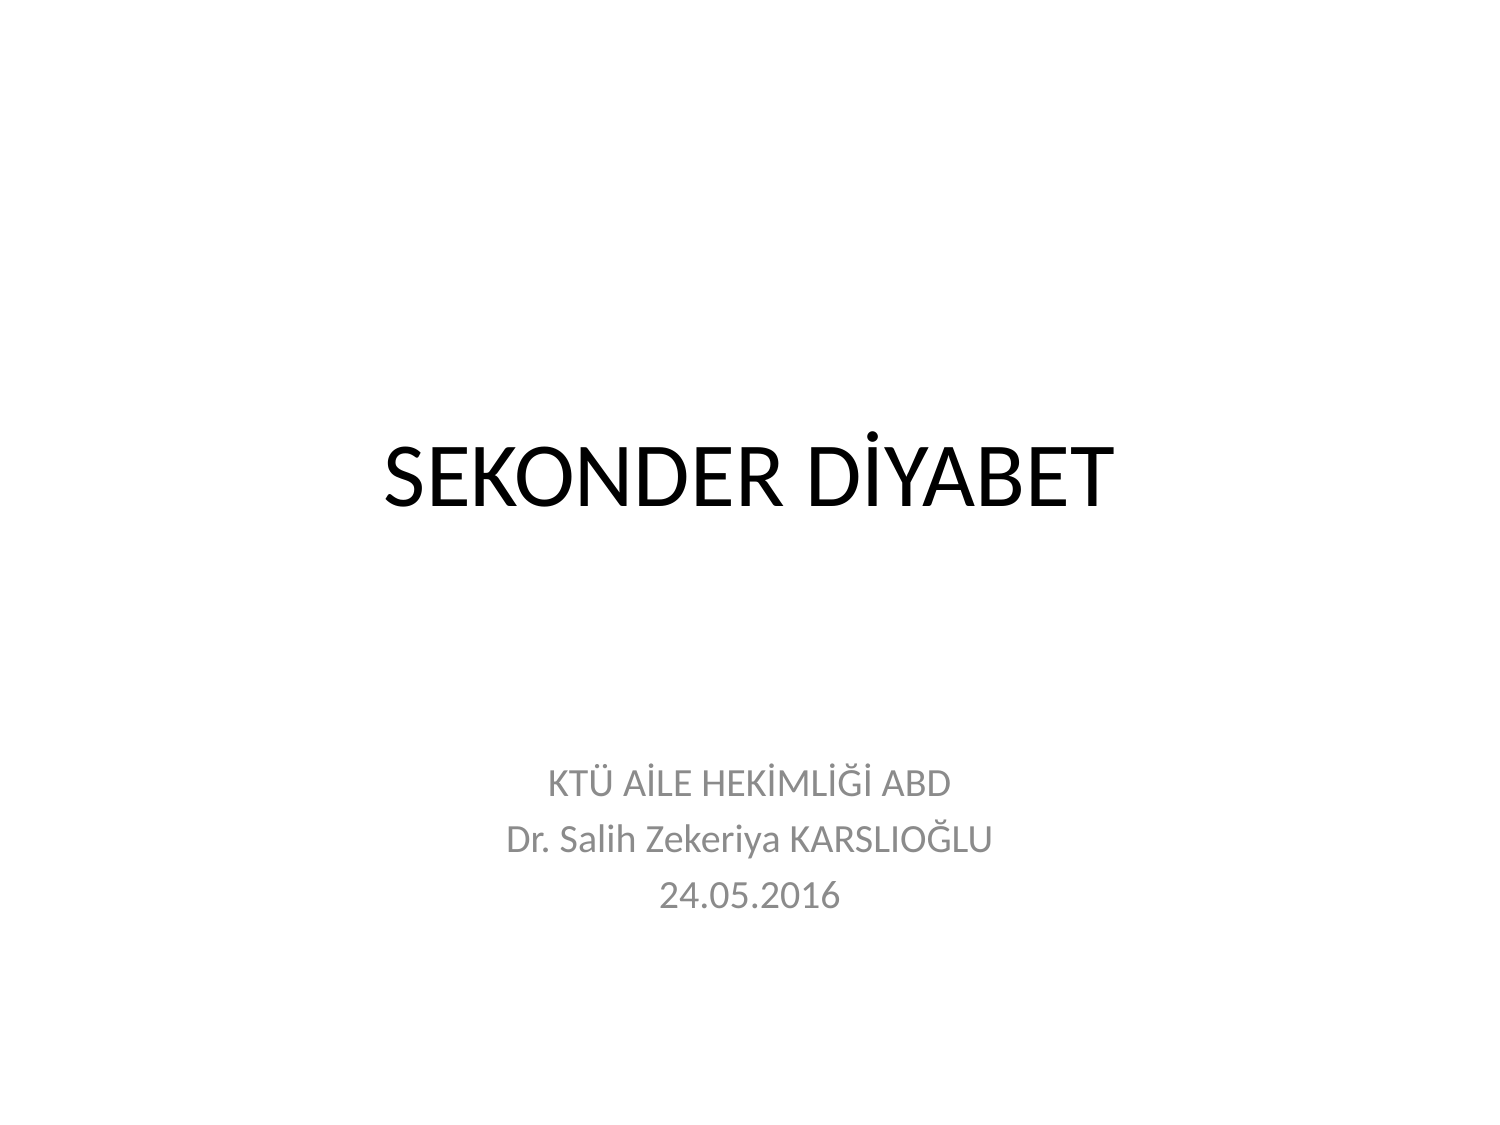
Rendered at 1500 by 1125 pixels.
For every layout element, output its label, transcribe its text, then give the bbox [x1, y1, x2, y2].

title SEKONDER DİYABET [112, 349, 1388, 591]
subtitle KTÜ AİLE HEKİMLİĞİ ABD Dr. Salih Zekeriya KARSLIOĞLU 24.05.2016 [225, 637, 1275, 925]
